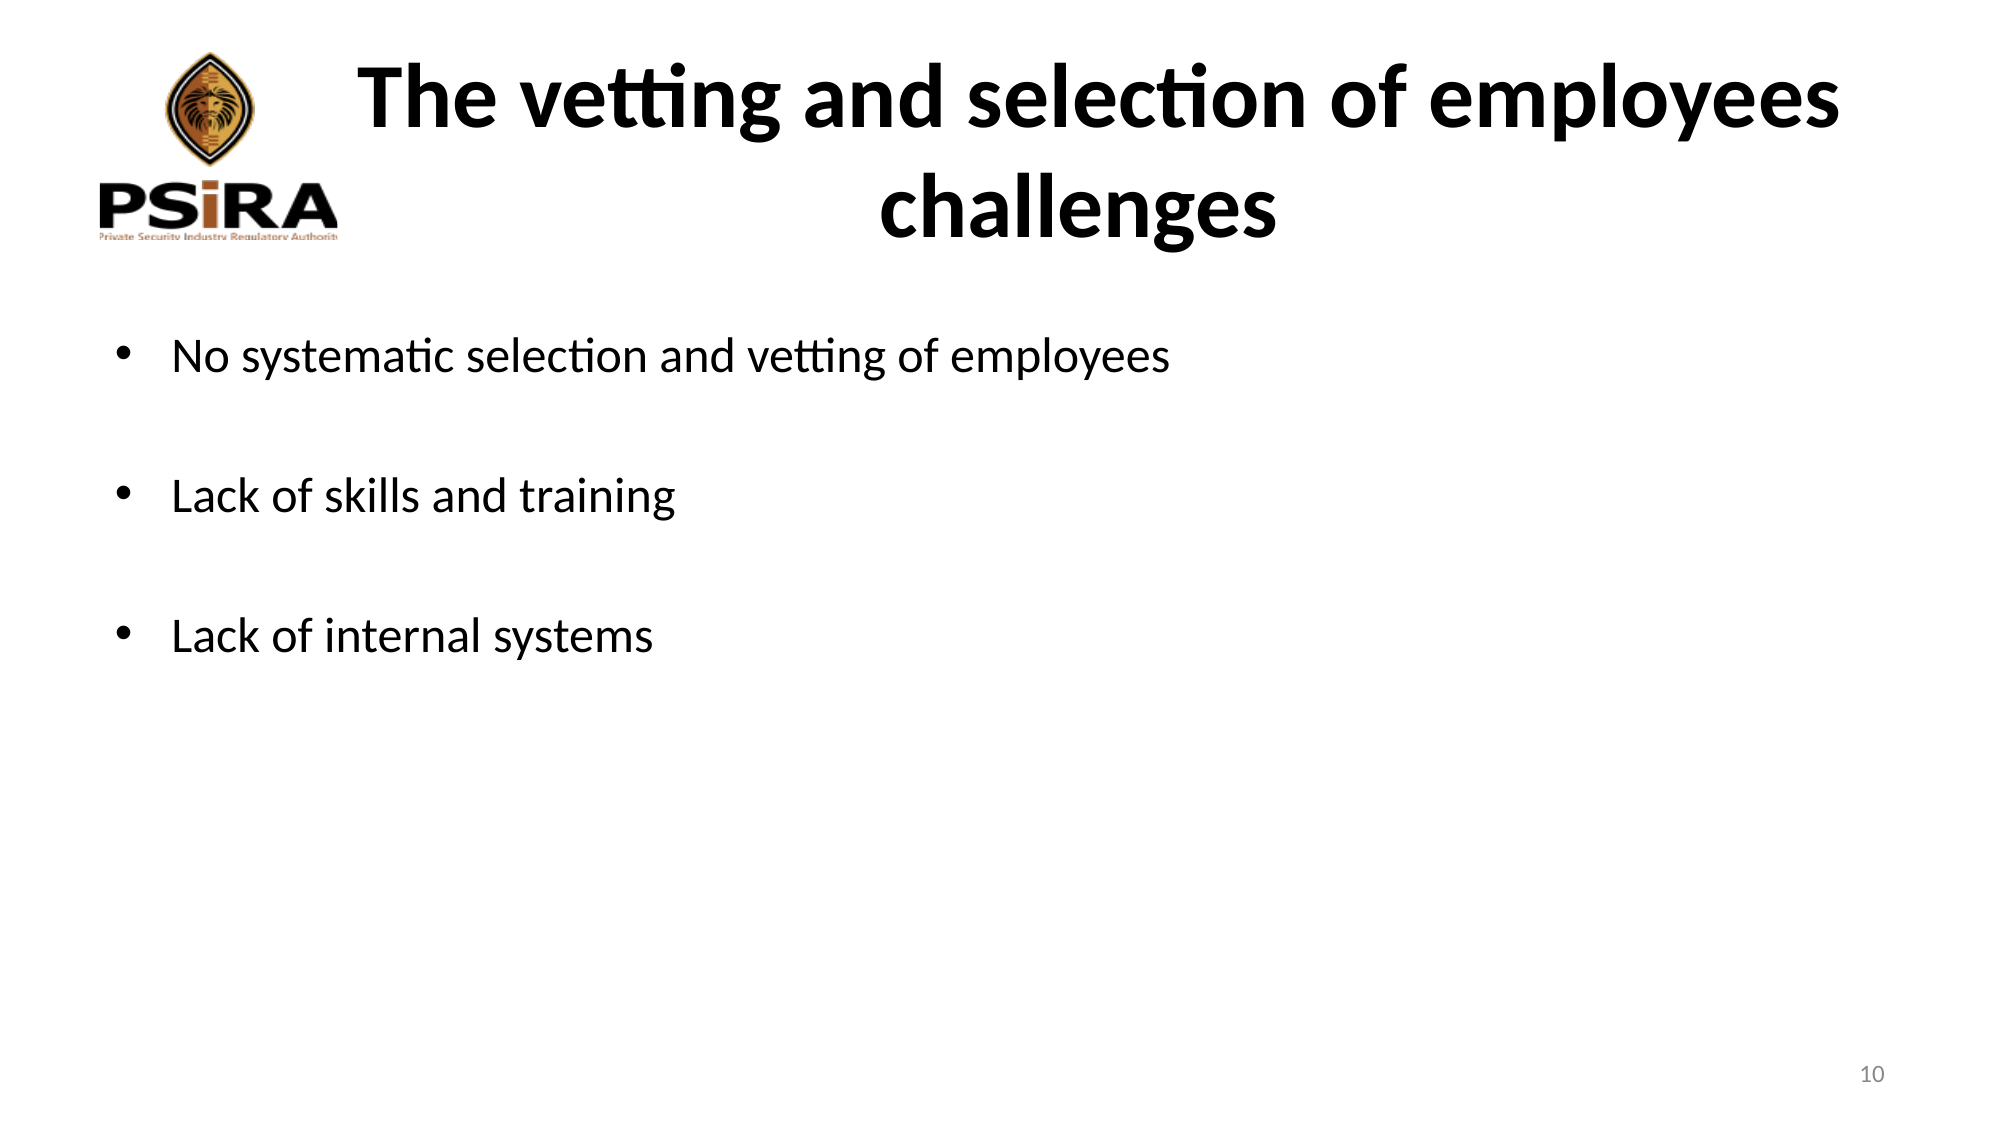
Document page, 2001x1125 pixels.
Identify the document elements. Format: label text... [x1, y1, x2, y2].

list No systematic selection and vetting of employees Lack of skills and training Lack of internal systems [99, 314, 1900, 1058]
title The vetting and selection of employees challenges [338, 52, 2000, 240]
slide_number 10 [1433, 1042, 1900, 1103]
picture [99, 52, 338, 241]
